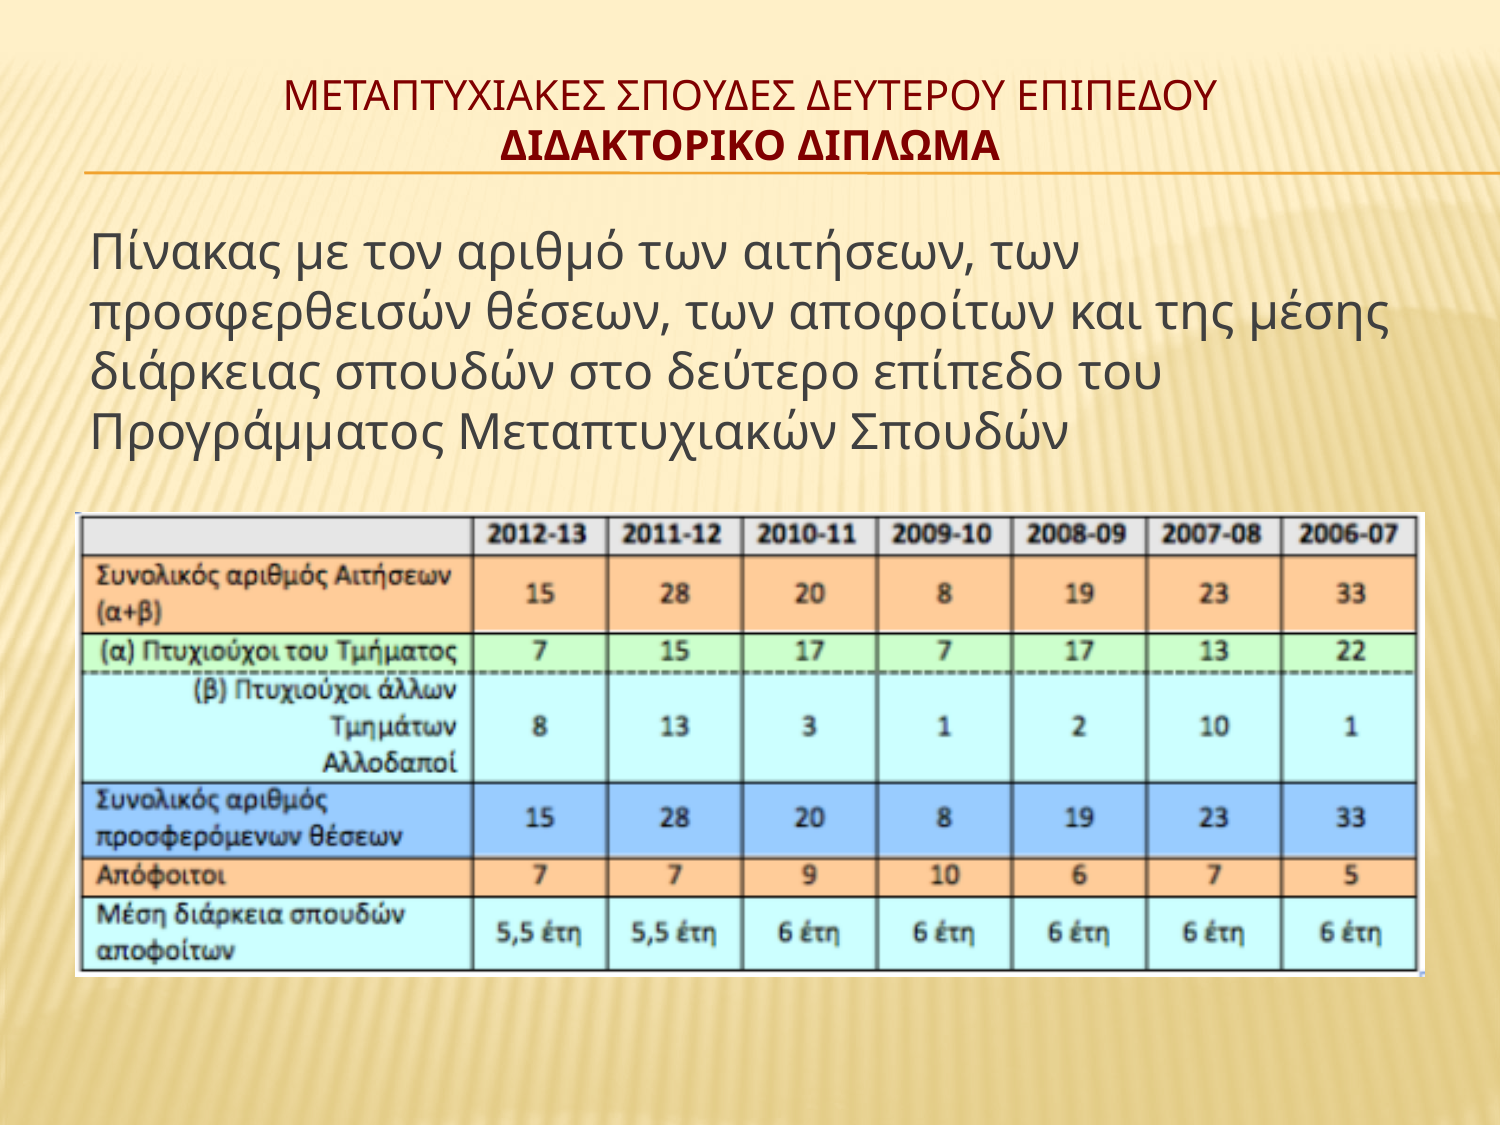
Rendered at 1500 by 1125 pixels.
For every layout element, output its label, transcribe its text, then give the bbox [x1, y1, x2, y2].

title ΜΕΤΑΠΤΥΧΙΑΚΕΣ ΣΠΟΥΔΕΣ ΔΕΥΤΕΡΟΥ ΕΠΙΠΕΔΟΥ ΔΙΔΑΚΤΟΡΙΚΟ ΔΙΠΛΩΜΑ [37, 50, 1463, 188]
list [74, 512, 1426, 978]
text_box Πίνακας με τον αριθµό των αιτήσεων, των προσφερθεισών θέσεων, των αποφοίτων και της μέσης διάρκειας σπουδών στο δεύτερο επίπεδο του Προγράµµατος Μεταπτυχιακών Σπουδών [74, 212, 1425, 468]
